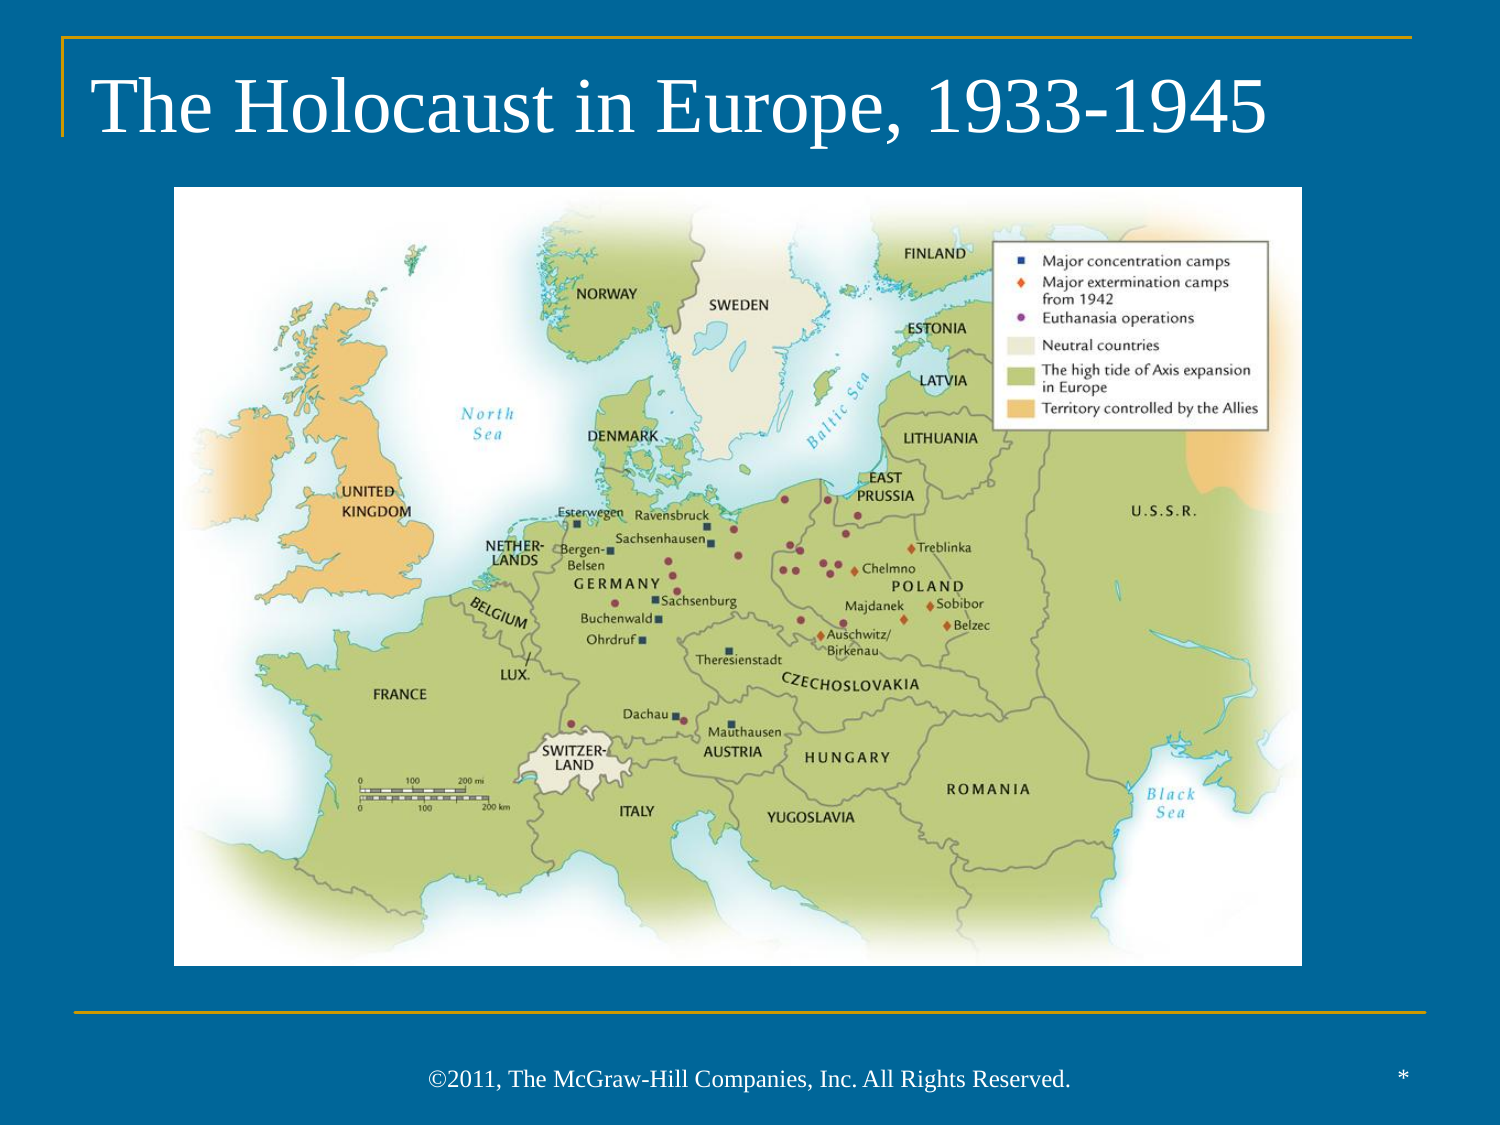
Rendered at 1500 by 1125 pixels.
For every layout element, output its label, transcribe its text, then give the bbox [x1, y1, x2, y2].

text_box ©2011, The McGraw-Hill Companies, Inc. All Rights Reserved. [324, 1024, 1074, 1100]
text_box * [1074, 1024, 1425, 1100]
picture [175, 188, 1301, 965]
title The Holocaust in Europe, 1933-1945 [75, 45, 1425, 233]
